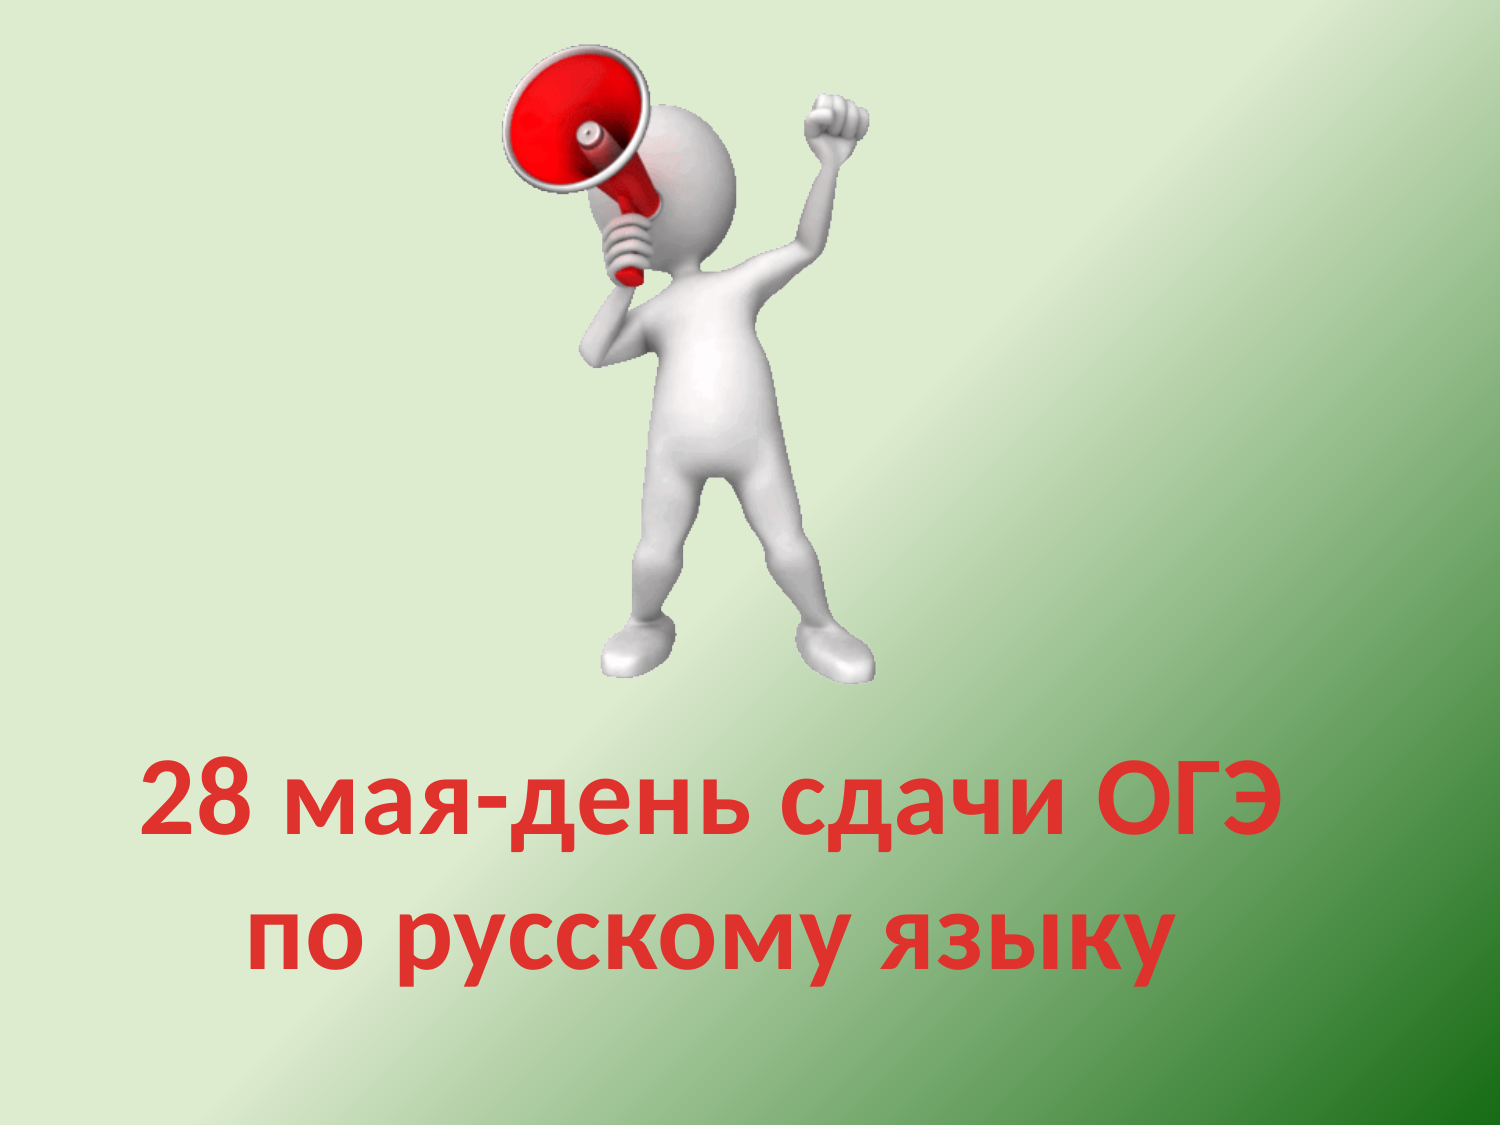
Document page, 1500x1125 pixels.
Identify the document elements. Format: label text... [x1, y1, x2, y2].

text_box 28 мая-день сдачи ОГЭ по русскому языку [123, 714, 1301, 1000]
picture [433, 0, 1072, 782]
